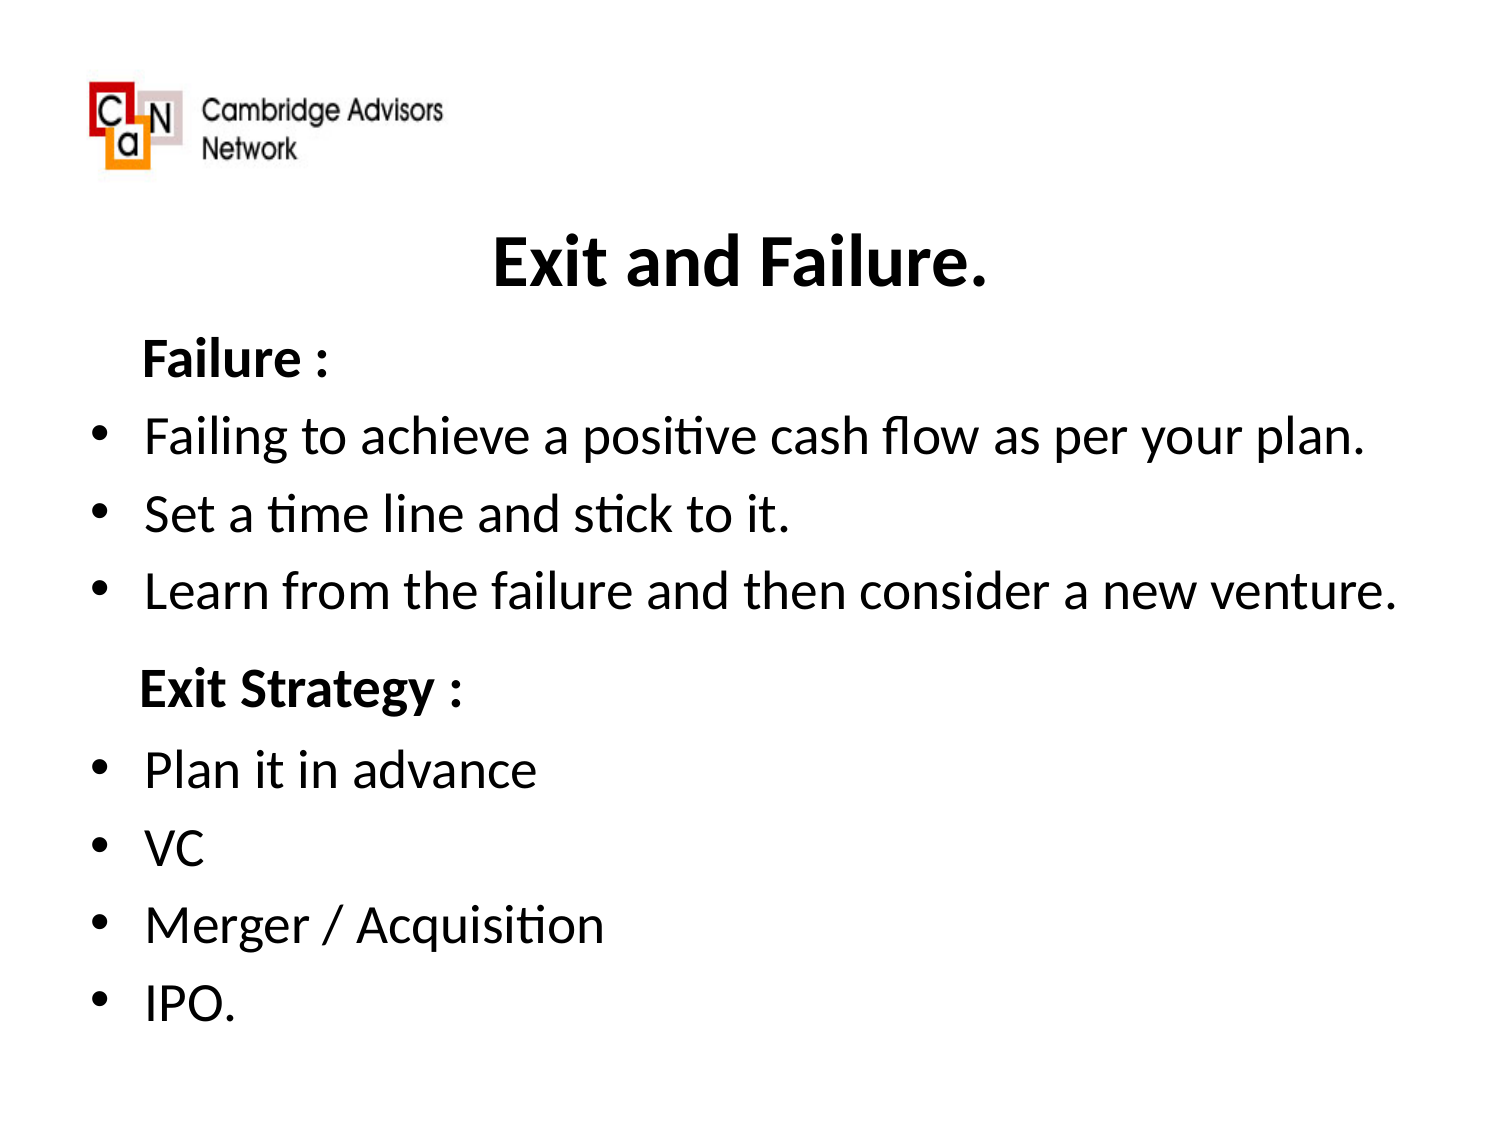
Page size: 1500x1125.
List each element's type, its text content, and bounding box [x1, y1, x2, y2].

title Exit and Failure. [75, 162, 1425, 312]
picture [75, 56, 454, 162]
list Failure : Failing to achieve a positive cash flow as per your plan. Set a time line and stick to it. Learn from the failure and then consider a new venture. Exit Strategy : Plan it in advance VC Merger / Acquisition IPO. [75, 312, 1425, 1055]
